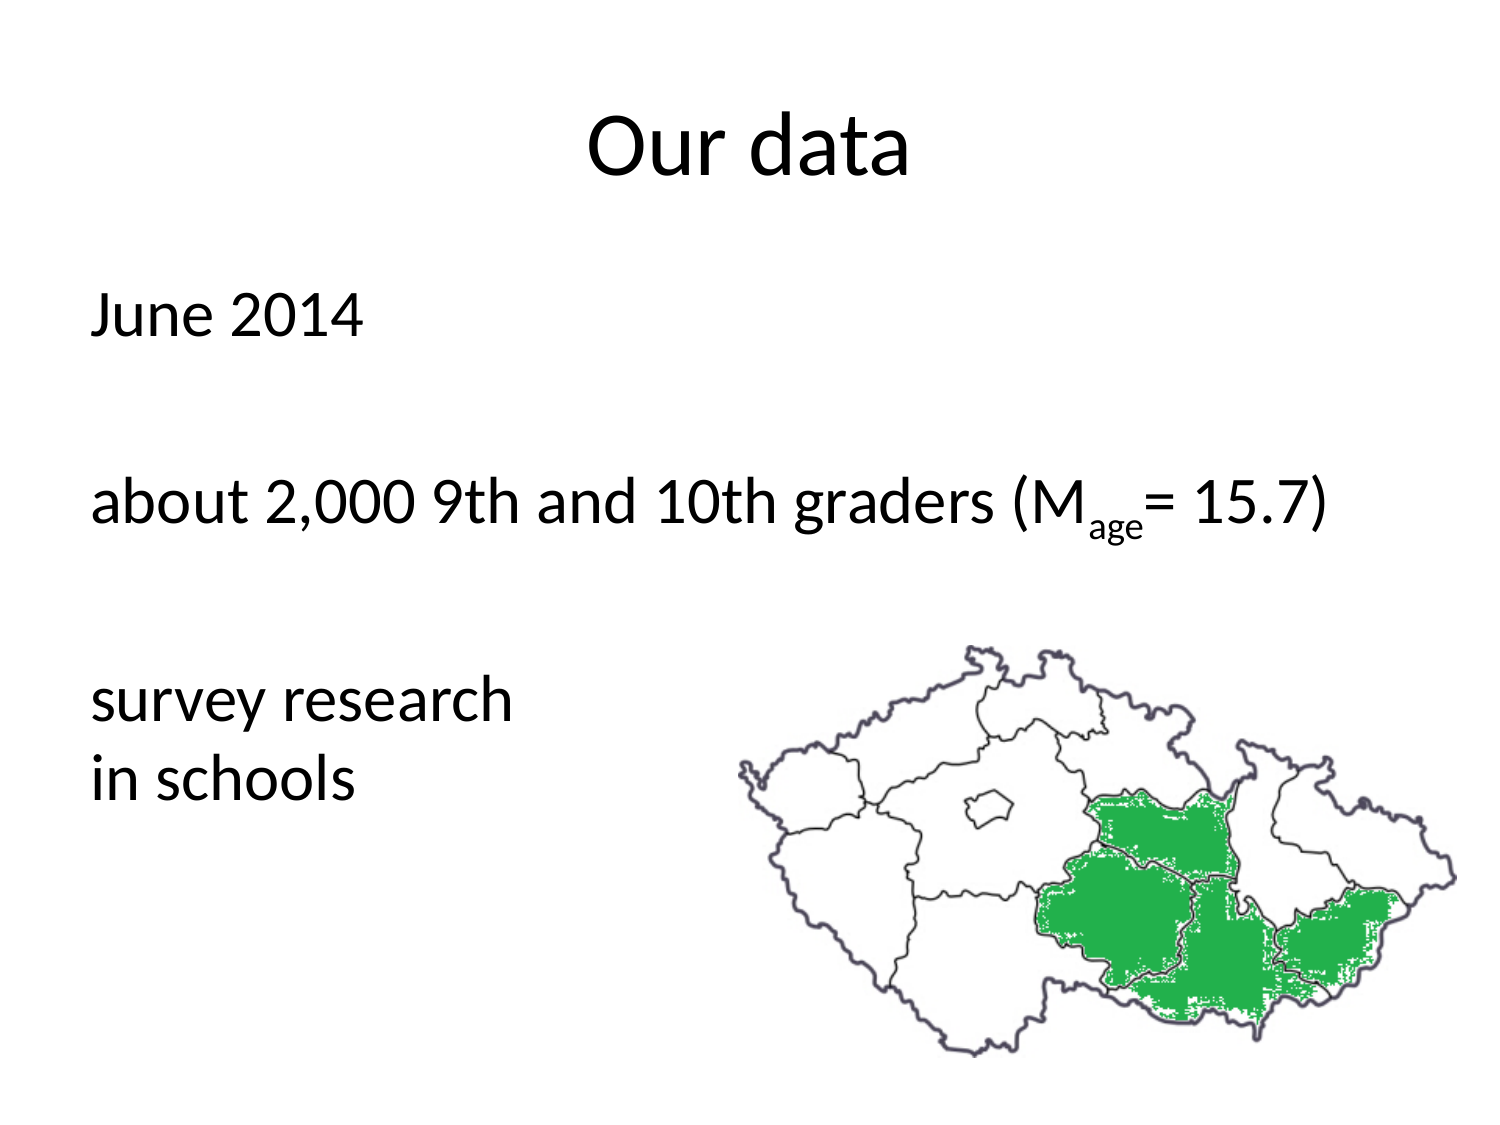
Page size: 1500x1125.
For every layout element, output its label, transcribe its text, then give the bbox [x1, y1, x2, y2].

picture [737, 644, 1458, 1058]
title Our data [75, 45, 1425, 233]
list June 2014 about 2,000 9th and 10th graders (Mage= 15.7) survey research in schools [75, 262, 1425, 1005]
